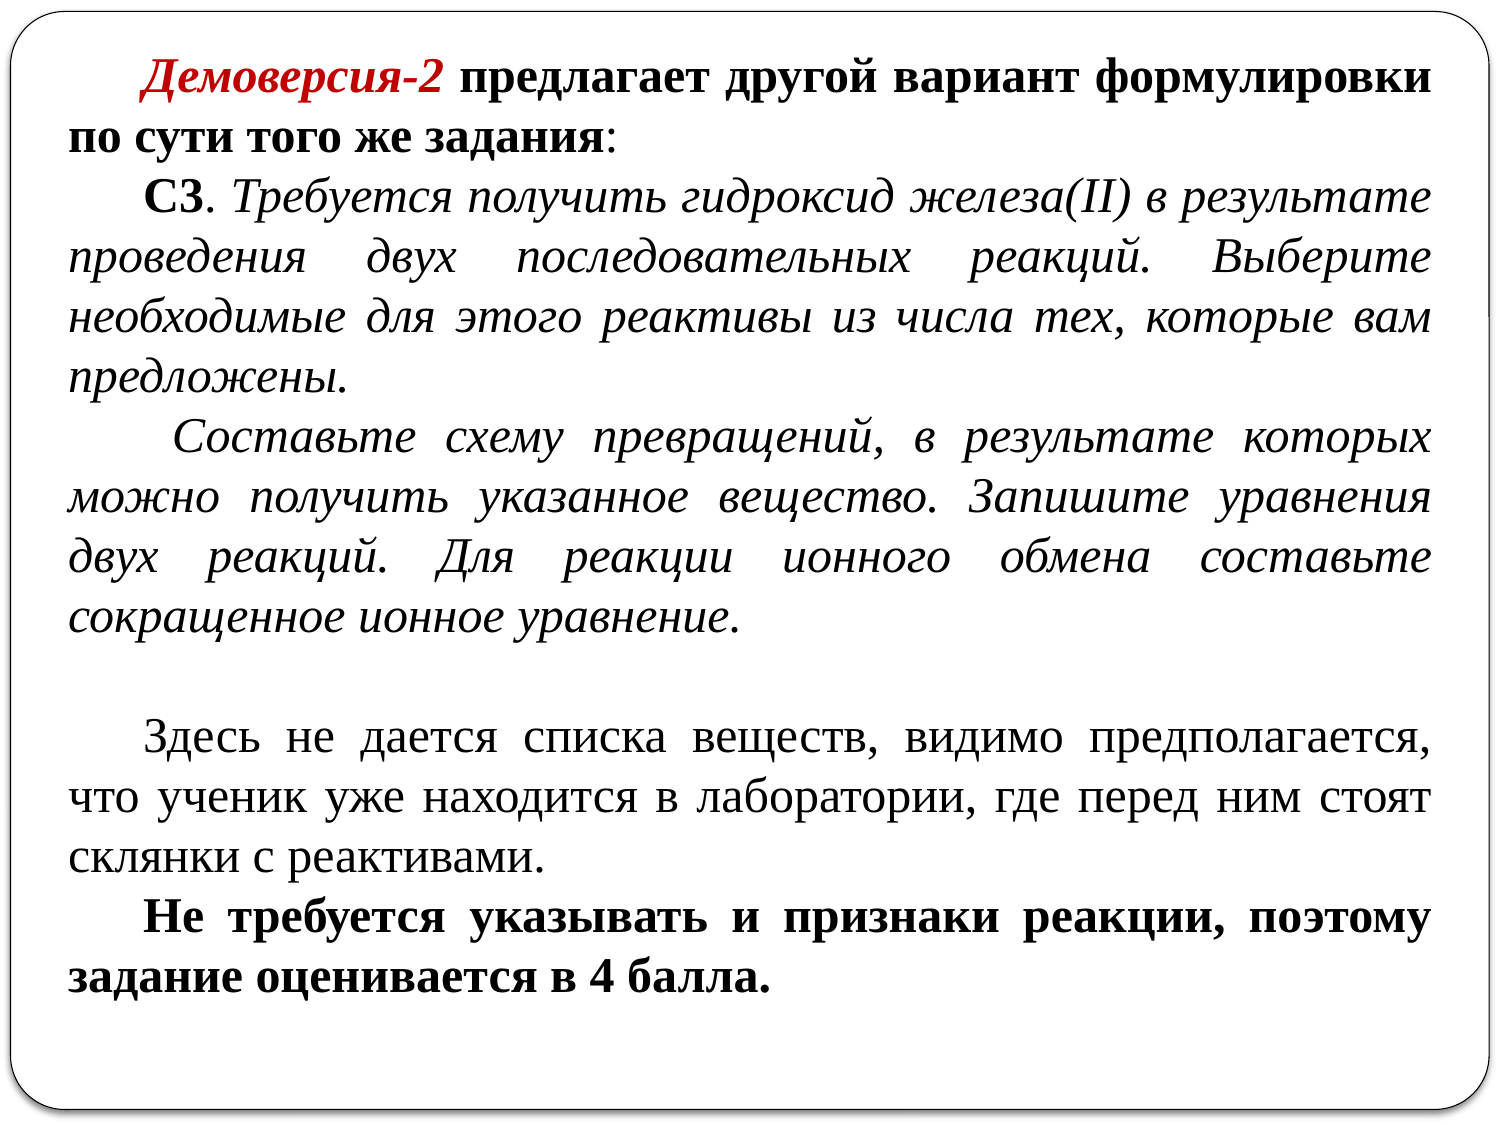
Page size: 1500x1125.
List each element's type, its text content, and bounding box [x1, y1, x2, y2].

text_box Демоверсия-2 предлагает другой вариант формулировки по сути того же задания: С3. Требуется получить гидроксид железа(II) в результате проведения двух последовательных реакций. Выберите необходимые для этого реактивы из числа тех, которые вам предложены. Составьте схему превращений, в результате которых можно получить указанное вещество. Запишите уравнения двух реакций. Для реакции ионного обмена составьте сокращенное ионное уравнение. Здесь не дается списка веществ, видимо предполагается, что ученик уже находится в лаборатории, где перед ним стоят склянки с реактивами. Не требуется указывать и признаки реакции, поэтому задание оценивается в 4 балла. [53, 34, 1447, 1010]
